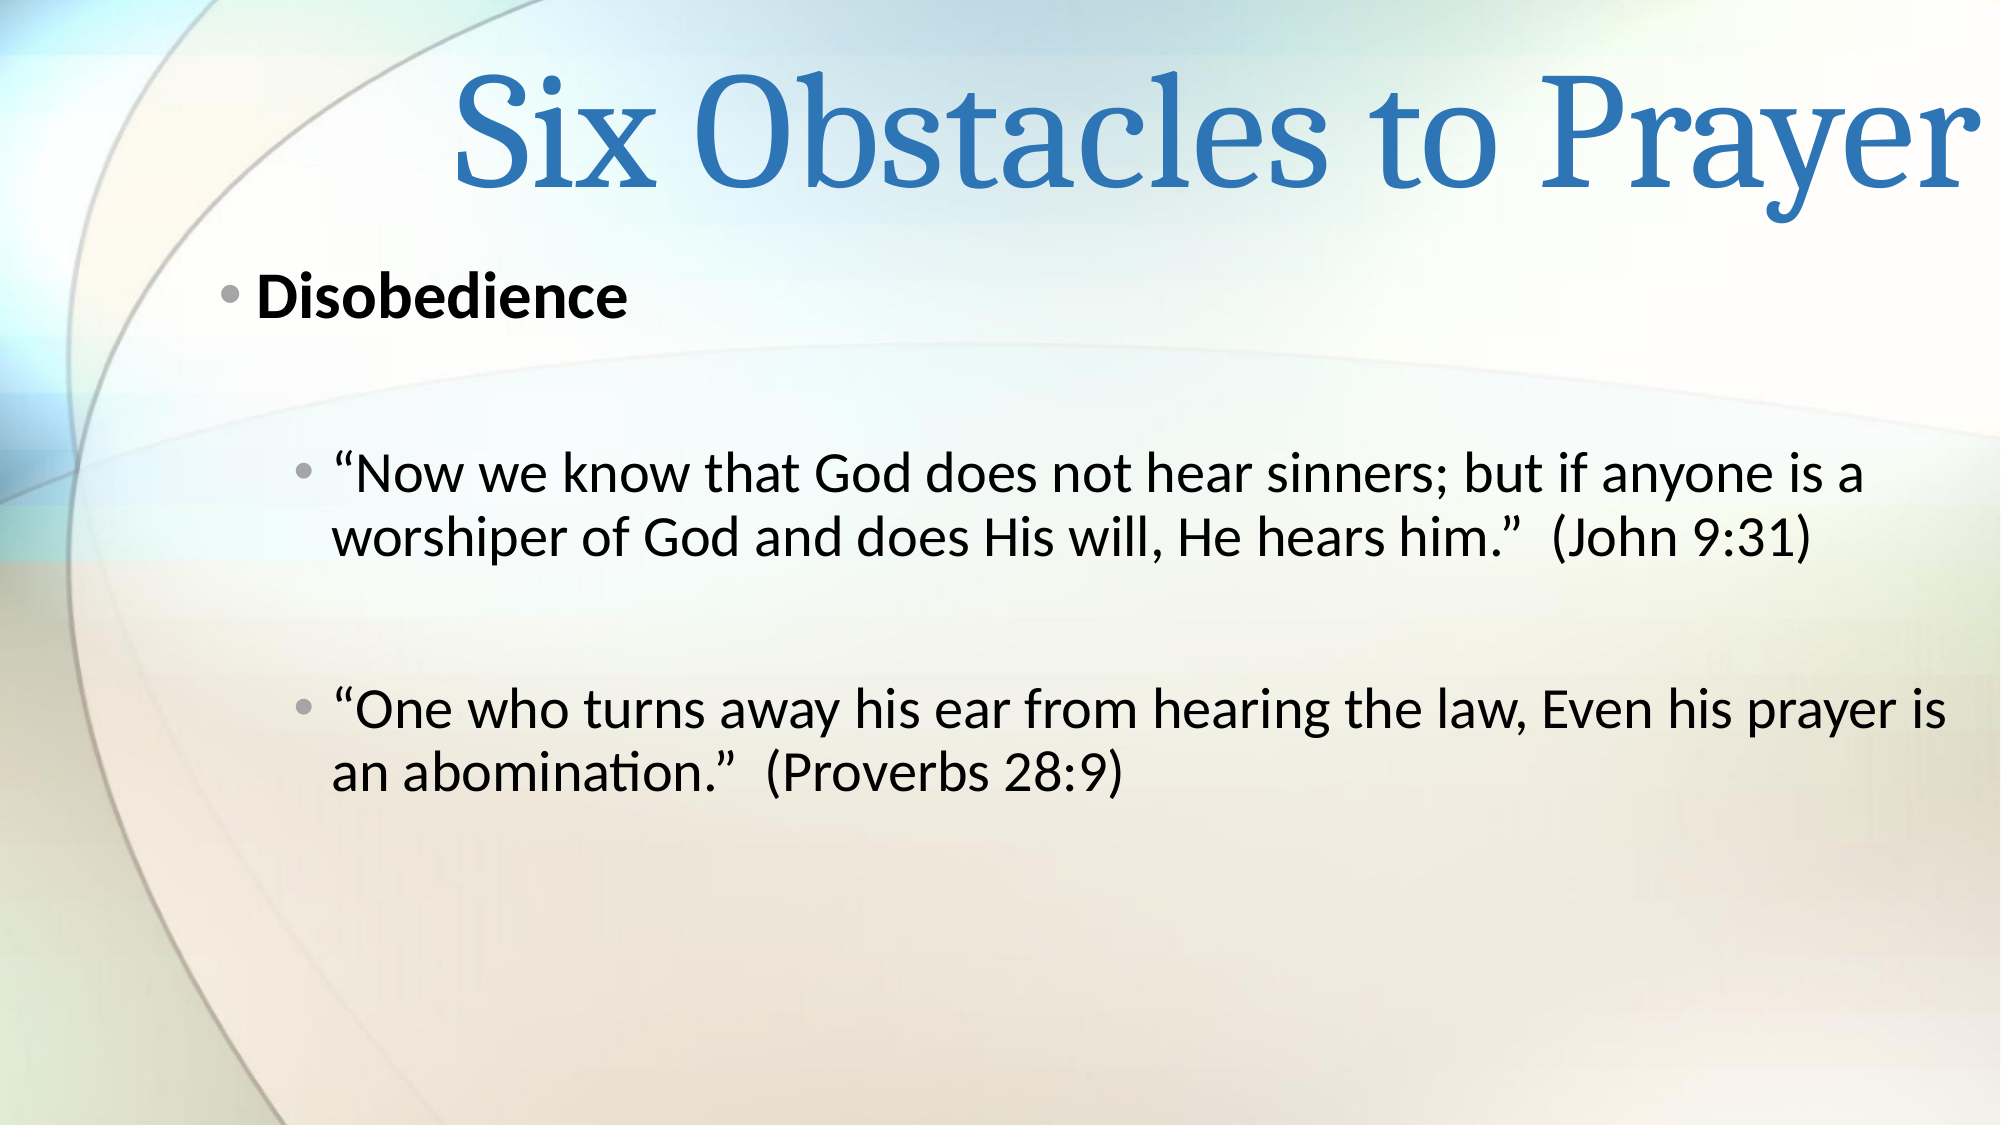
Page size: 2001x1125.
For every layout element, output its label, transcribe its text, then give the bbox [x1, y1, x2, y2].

picture [0, 0, 2001, 1125]
list Disobedience “Now we know that God does not hear sinners; but if anyone is a worshiper of God and does His will, He hears him.” (John 9:31) “One who turns away his ear from hearing the law, Even his prayer is an abomination.” (Proverbs 28:9) [203, 253, 1998, 1125]
title Six Obstacles to Prayer [287, 0, 1998, 241]
